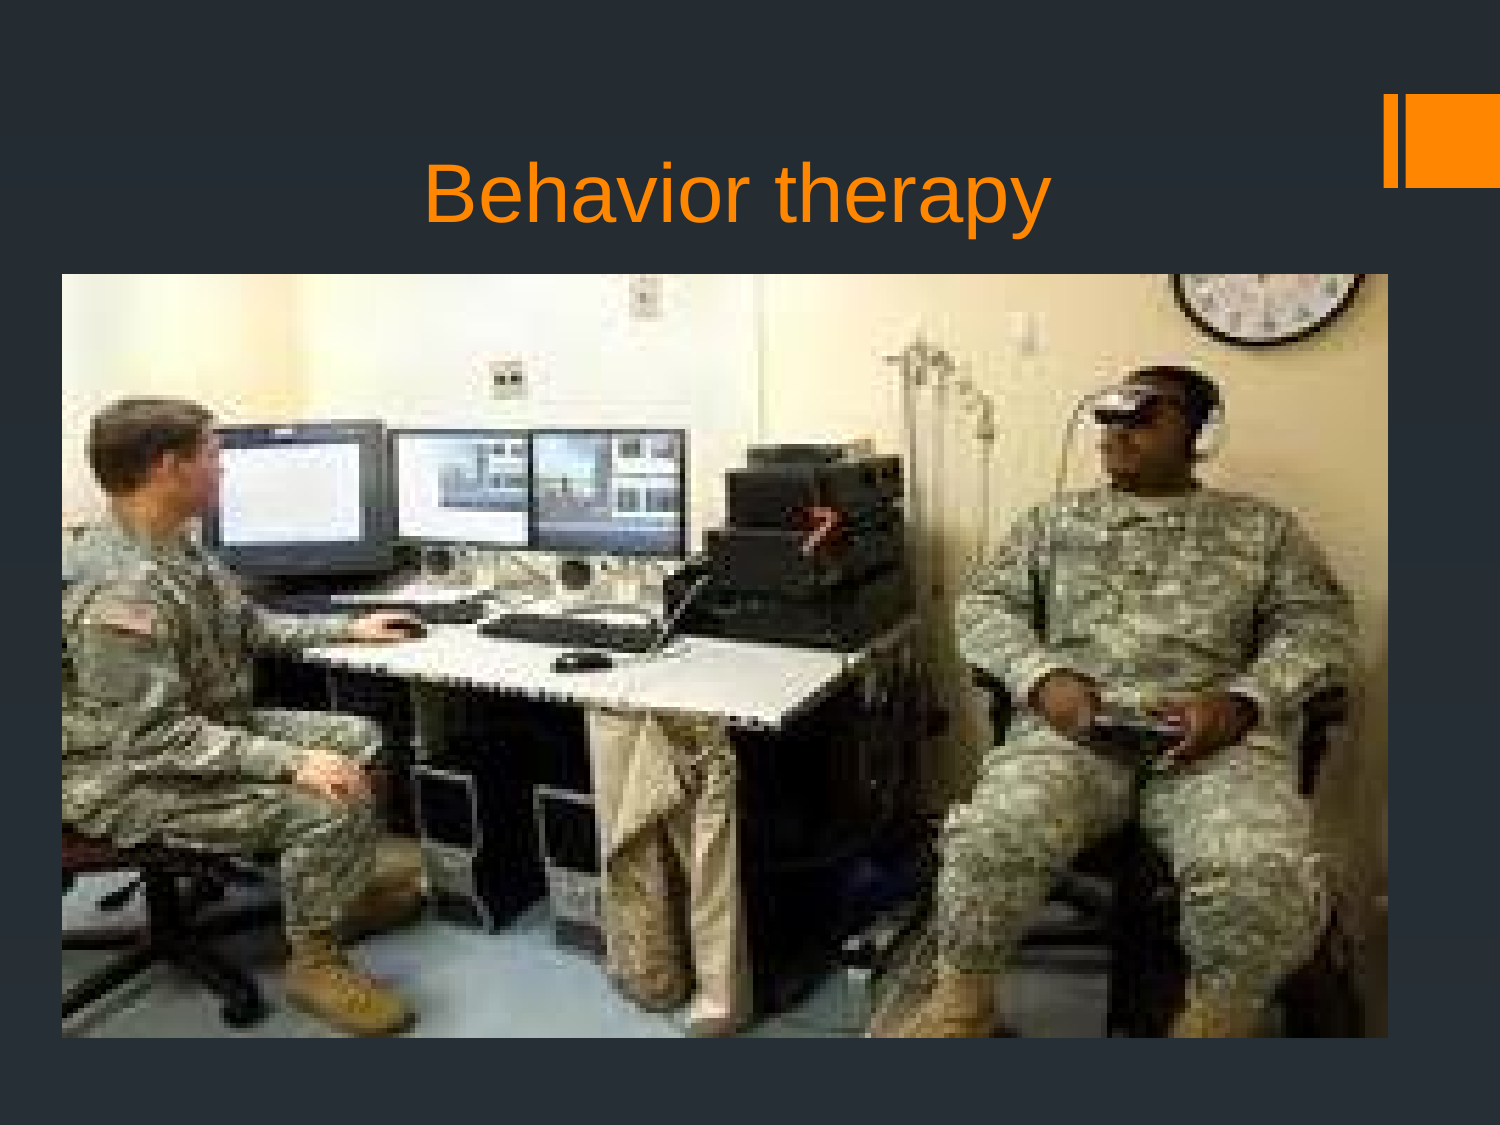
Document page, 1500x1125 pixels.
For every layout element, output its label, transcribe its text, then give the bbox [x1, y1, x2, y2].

title Behavior therapy [137, 62, 1338, 247]
picture [61, 274, 1388, 1038]
